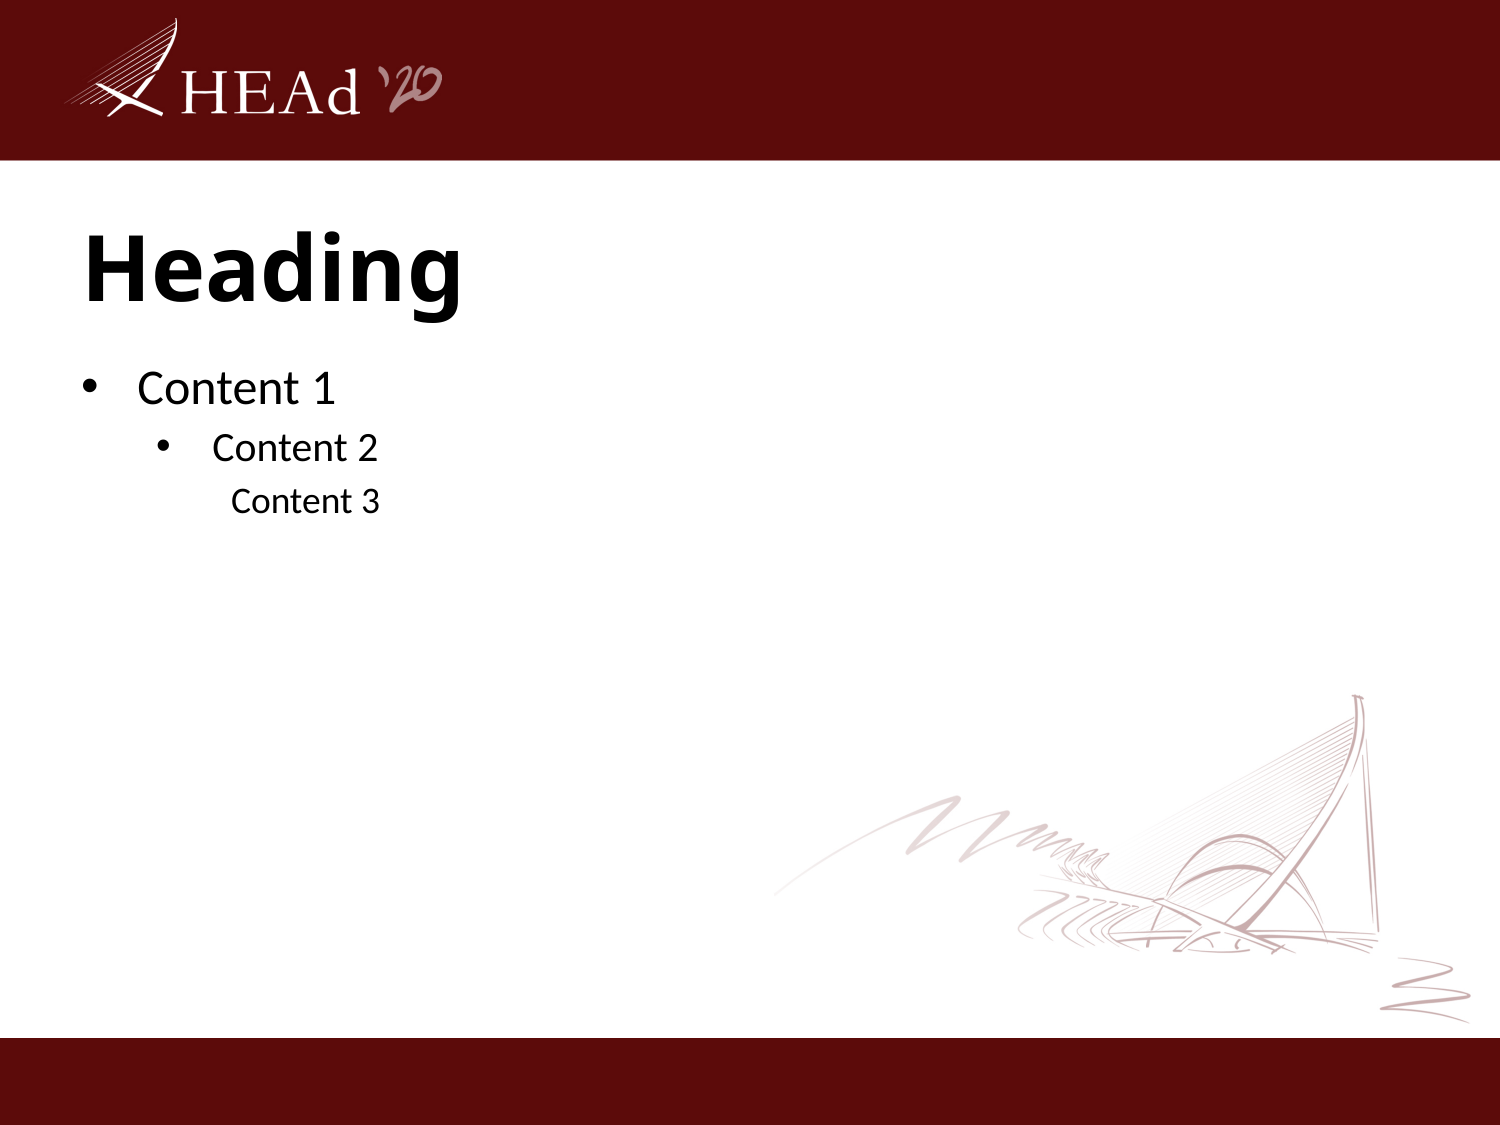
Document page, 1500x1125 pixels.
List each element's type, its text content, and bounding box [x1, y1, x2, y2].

text_box Heading [66, 176, 1417, 329]
text_box Content 1 Content 2 Content 3 [66, 353, 1417, 1009]
picture [0, 0, 1500, 1125]
